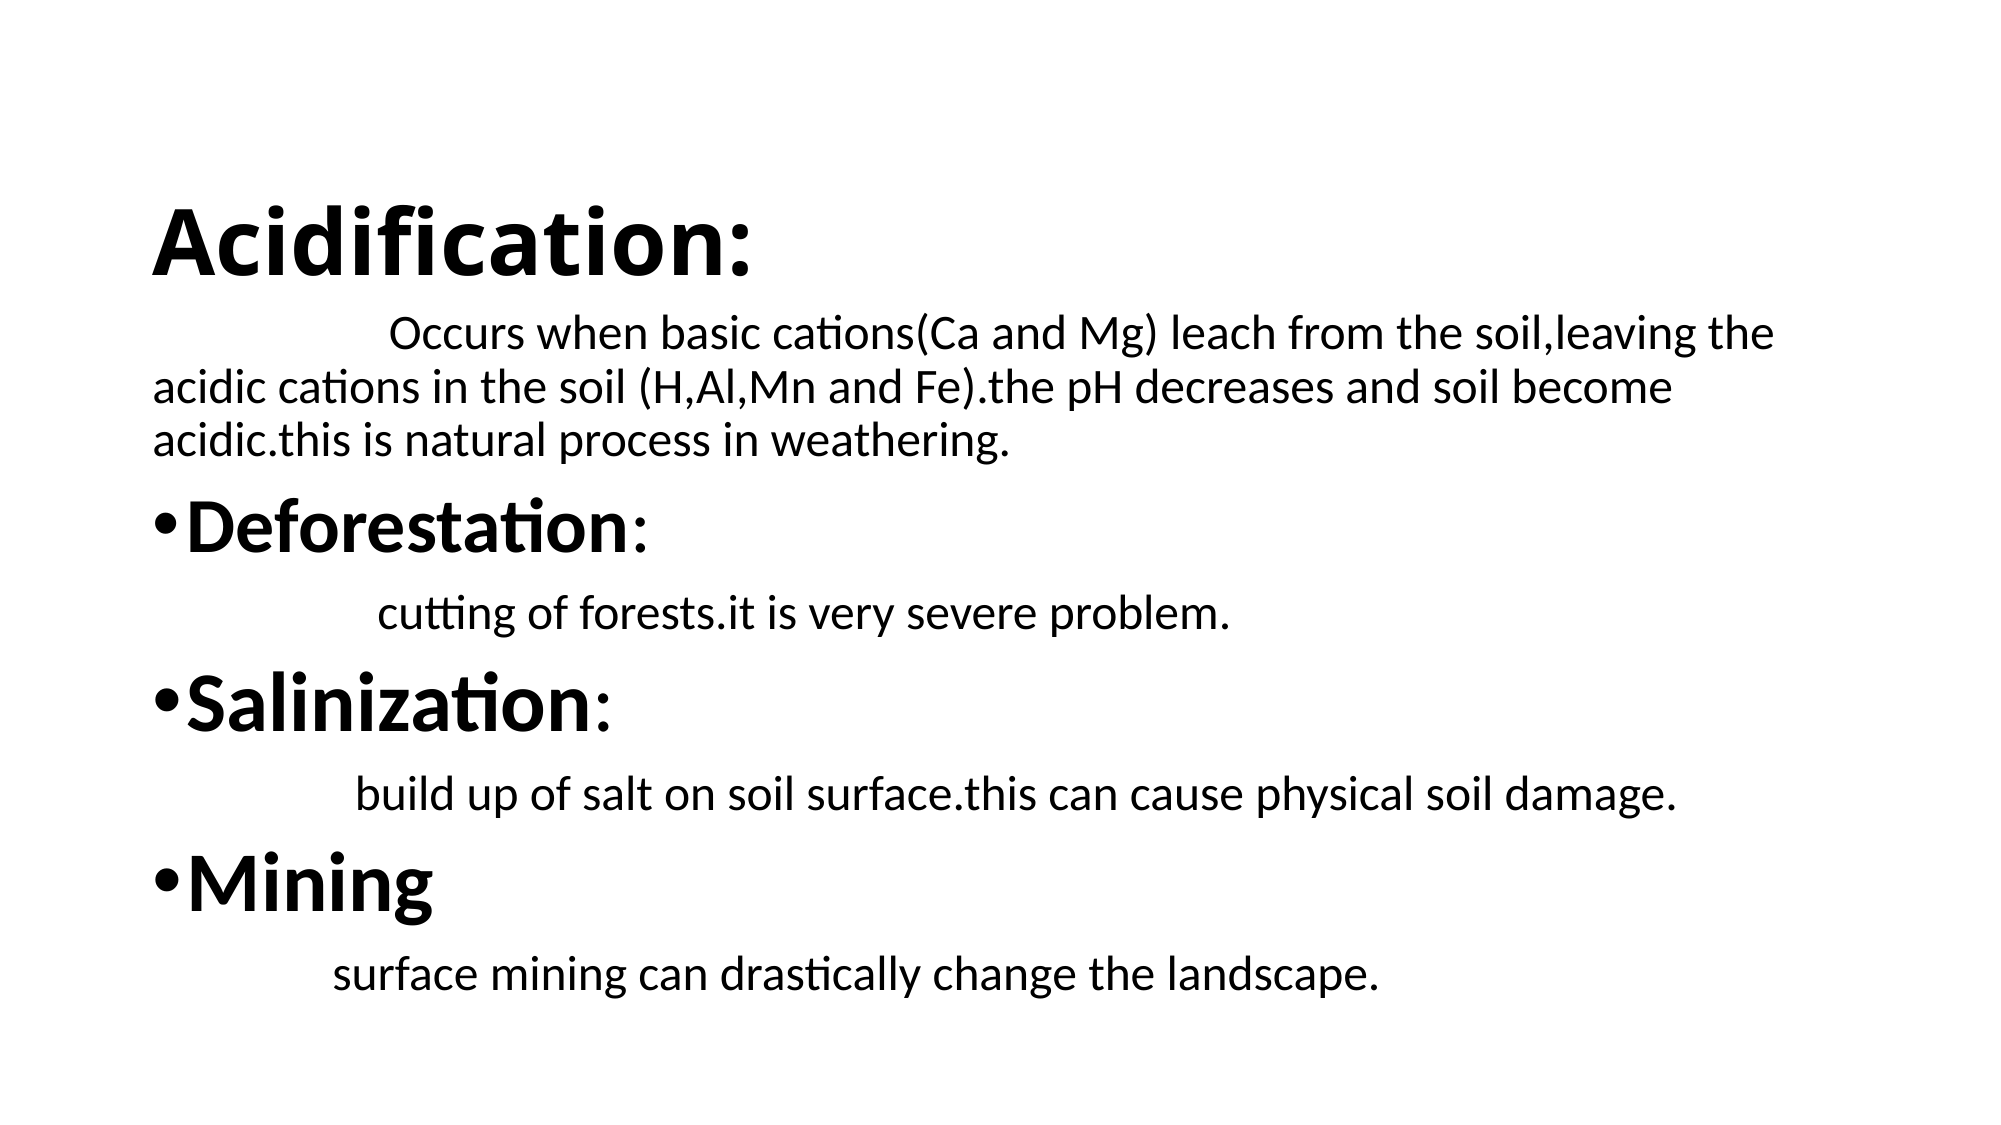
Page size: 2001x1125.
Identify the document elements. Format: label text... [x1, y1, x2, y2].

list Occurs when basic cations(Ca and Mg) leach from the soil,leaving the acidic cations in the soil (H,Al,Mn and Fe).the pH decreases and soil become acidic.this is natural process in weathering. Deforestation: cutting of forests.it is very severe problem. Salinization: build up of salt on soil surface.this can cause physical soil damage. Mining surface mining can drastically change the landscape. [137, 299, 1863, 1014]
title Acidification: [137, 136, 1863, 299]
